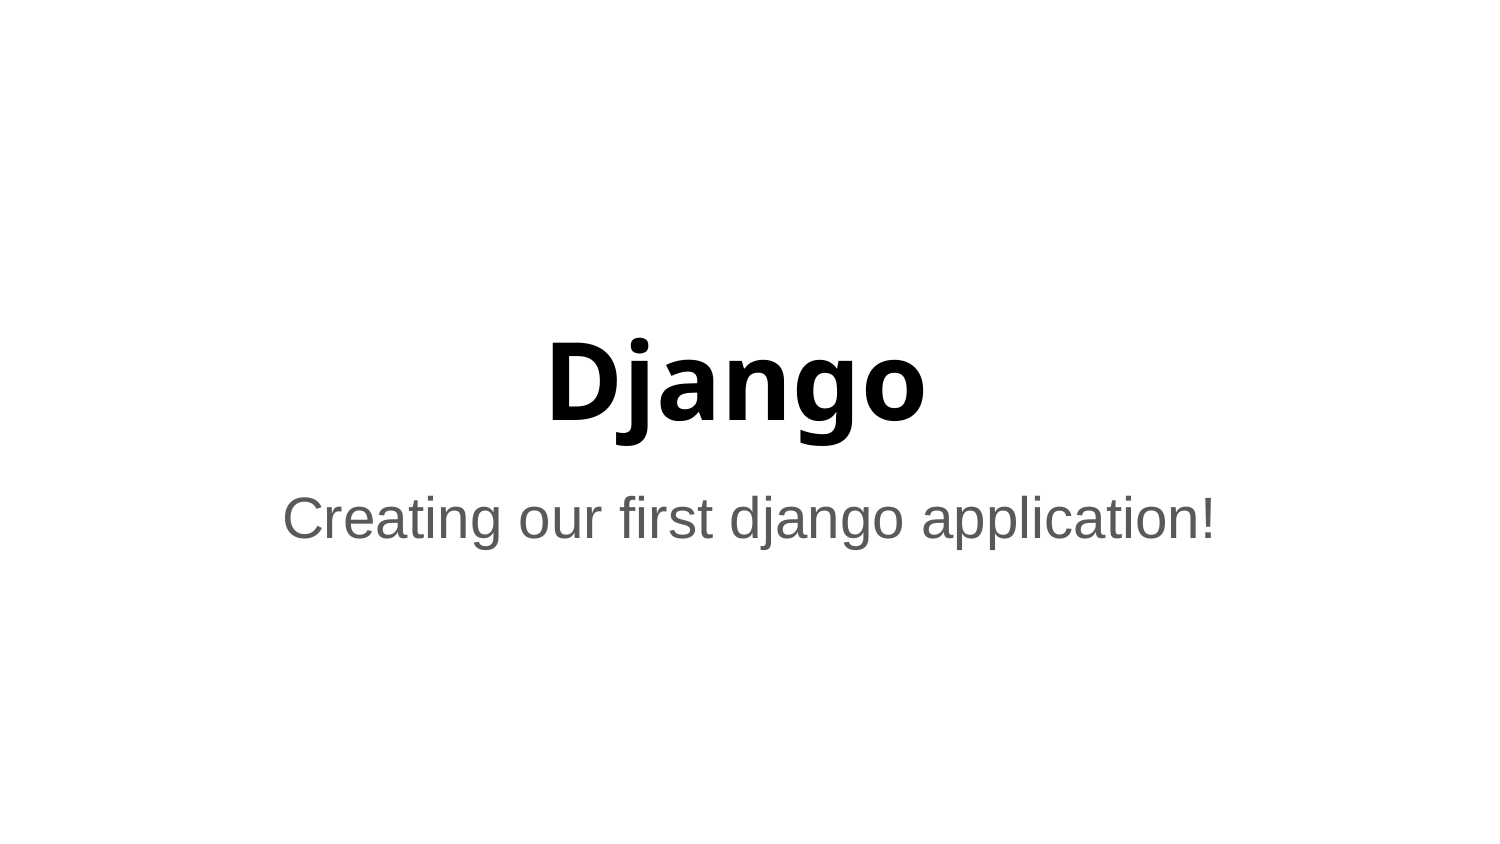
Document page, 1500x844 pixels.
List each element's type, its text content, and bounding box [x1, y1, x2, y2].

subtitle Creating our first django application! [51, 464, 1449, 595]
title Django [51, 122, 1449, 458]
